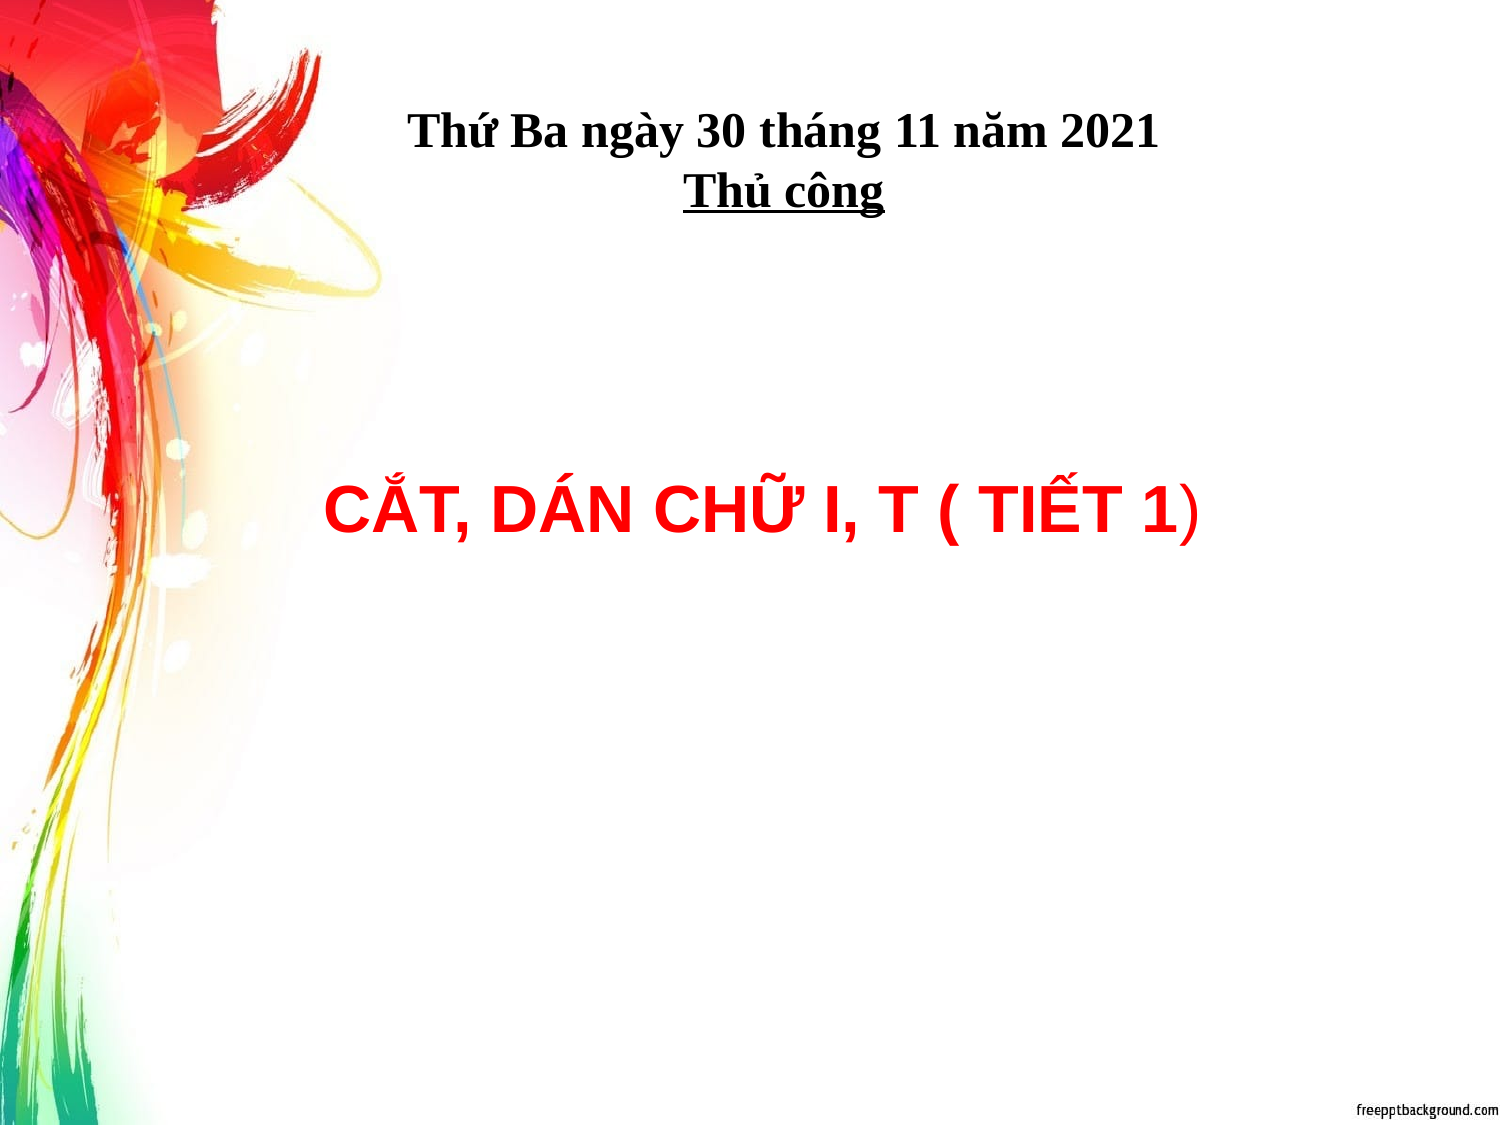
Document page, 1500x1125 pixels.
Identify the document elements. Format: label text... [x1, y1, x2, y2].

text_box Thứ Ba ngày 30 tháng 11 năm 2021 Thủ công [159, 89, 1409, 225]
picture [0, 0, 1500, 1125]
title CẮT, DÁN CHỮ I, T ( TIẾT 1) [87, 412, 1438, 600]
